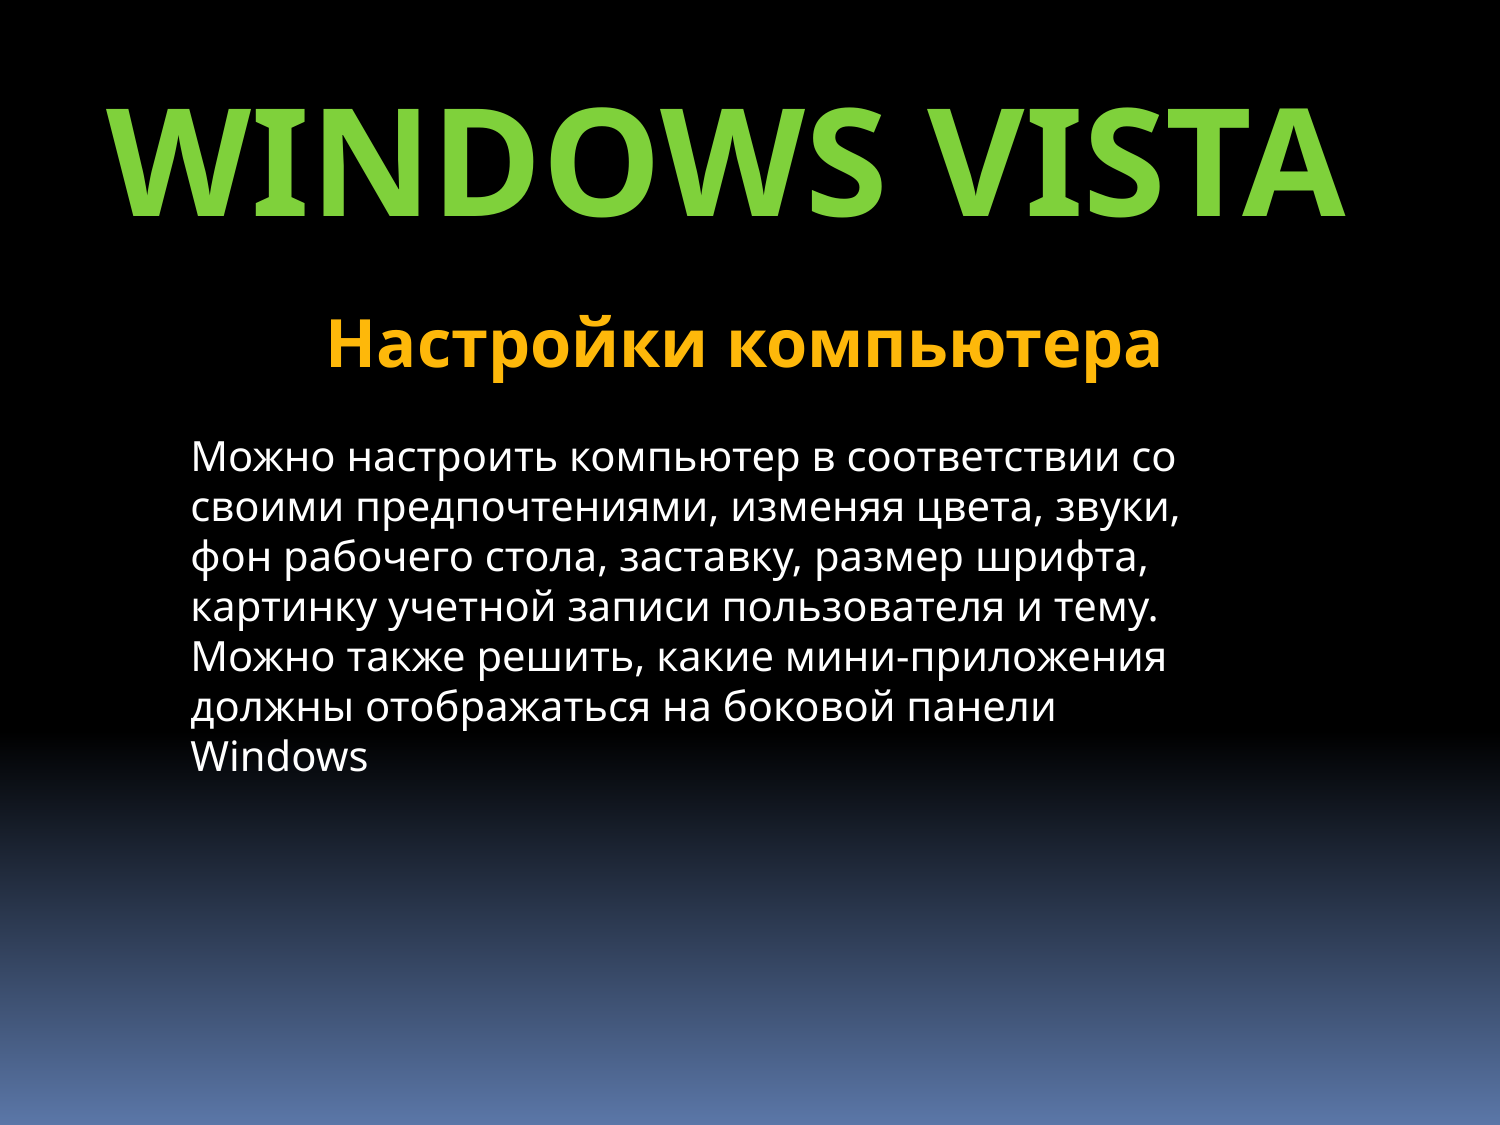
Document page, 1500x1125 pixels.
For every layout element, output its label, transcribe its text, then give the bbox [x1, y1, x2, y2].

text_box Можно настроить компьютер в соответствии со своими предпочтениями, изменяя цвета, звуки, фон рабочего стола, заставку, размер шрифта, картинку учетной записи пользователя и тему. Можно также решить, какие мини-приложения должны отображаться на боковой панели Windows [175, 421, 1254, 787]
text_box Windows Vista [91, 58, 1361, 254]
text_box Настройки компьютера [310, 292, 1180, 388]
